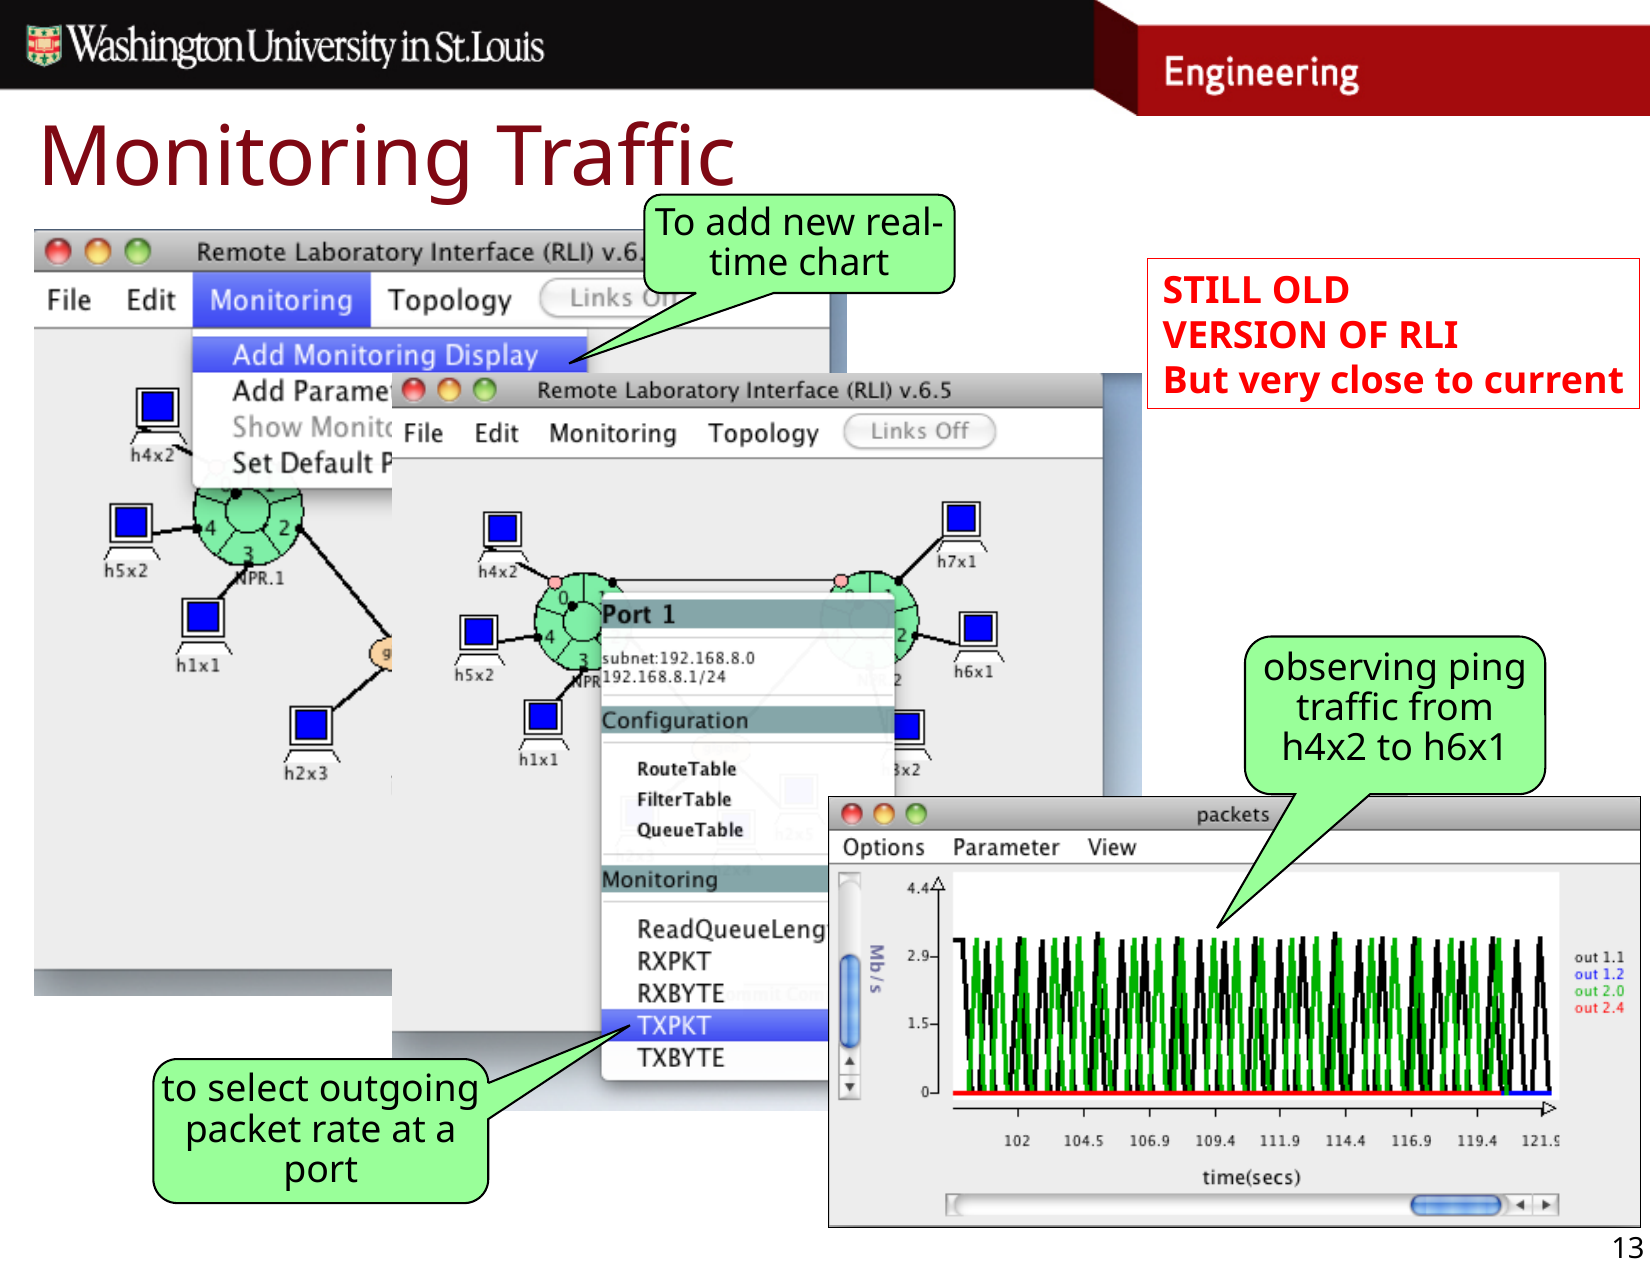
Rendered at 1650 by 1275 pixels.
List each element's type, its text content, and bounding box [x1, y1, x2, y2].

title Monitoring Traffic [20, 73, 1600, 230]
picture [34, 229, 1641, 1228]
text_box To add new real-time chart [644, 194, 955, 294]
picture [0, 0, 1650, 116]
text_box to select outgoing packet rate at a port [153, 1059, 489, 1204]
slide_number 13 [1593, 1233, 1645, 1267]
text_box observing ping traffic from h4x2 to h6x1 [1245, 636, 1546, 795]
text_box STILL OLD VERSION OF RLI But very close to current [1147, 258, 1640, 409]
